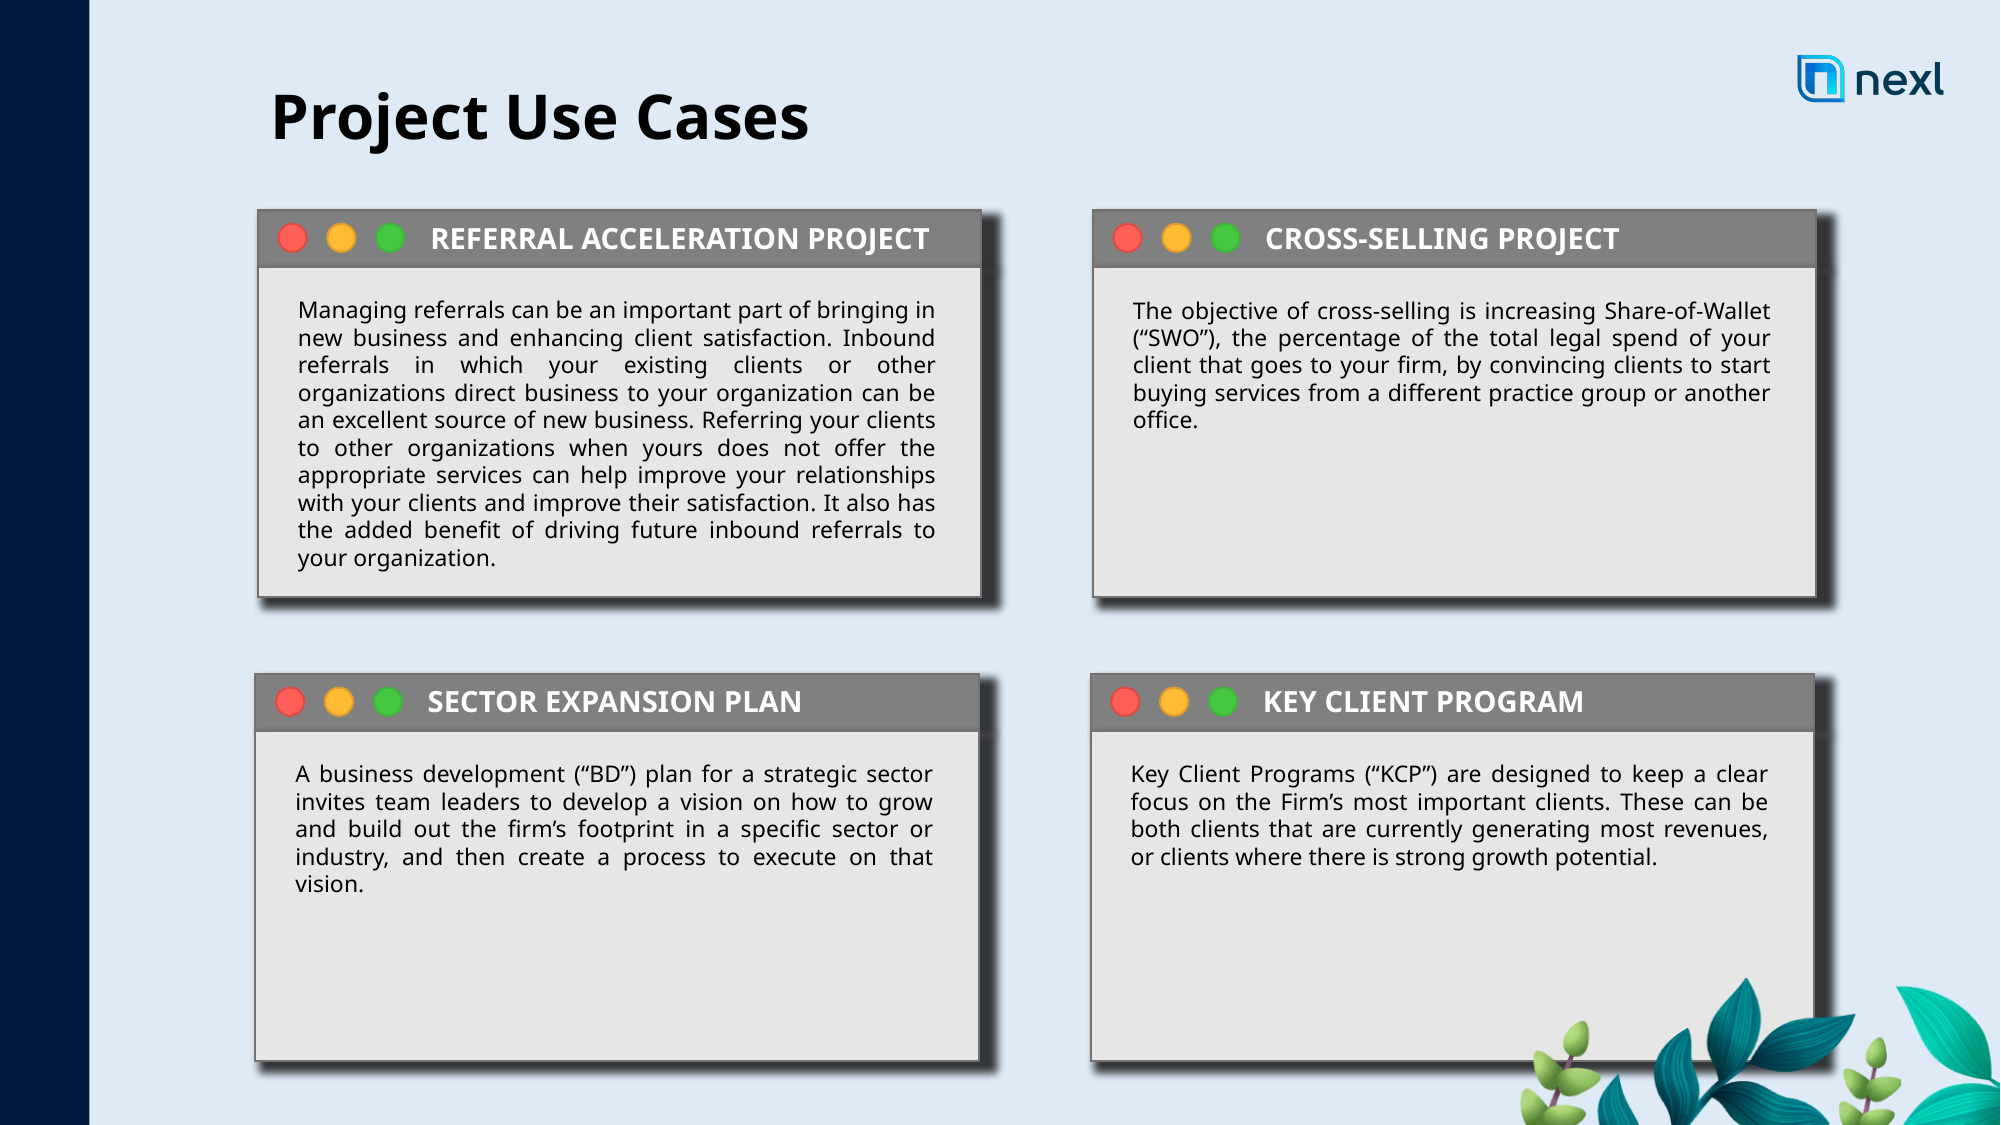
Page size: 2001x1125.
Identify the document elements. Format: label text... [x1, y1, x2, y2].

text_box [255, 674, 979, 1062]
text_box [257, 210, 982, 598]
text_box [1092, 210, 1817, 598]
text_box [0, 0, 90, 1125]
picture [1512, 978, 2000, 1125]
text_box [1090, 674, 1814, 1062]
title Project Use Cases [255, 78, 1535, 161]
picture [1781, 27, 1957, 127]
